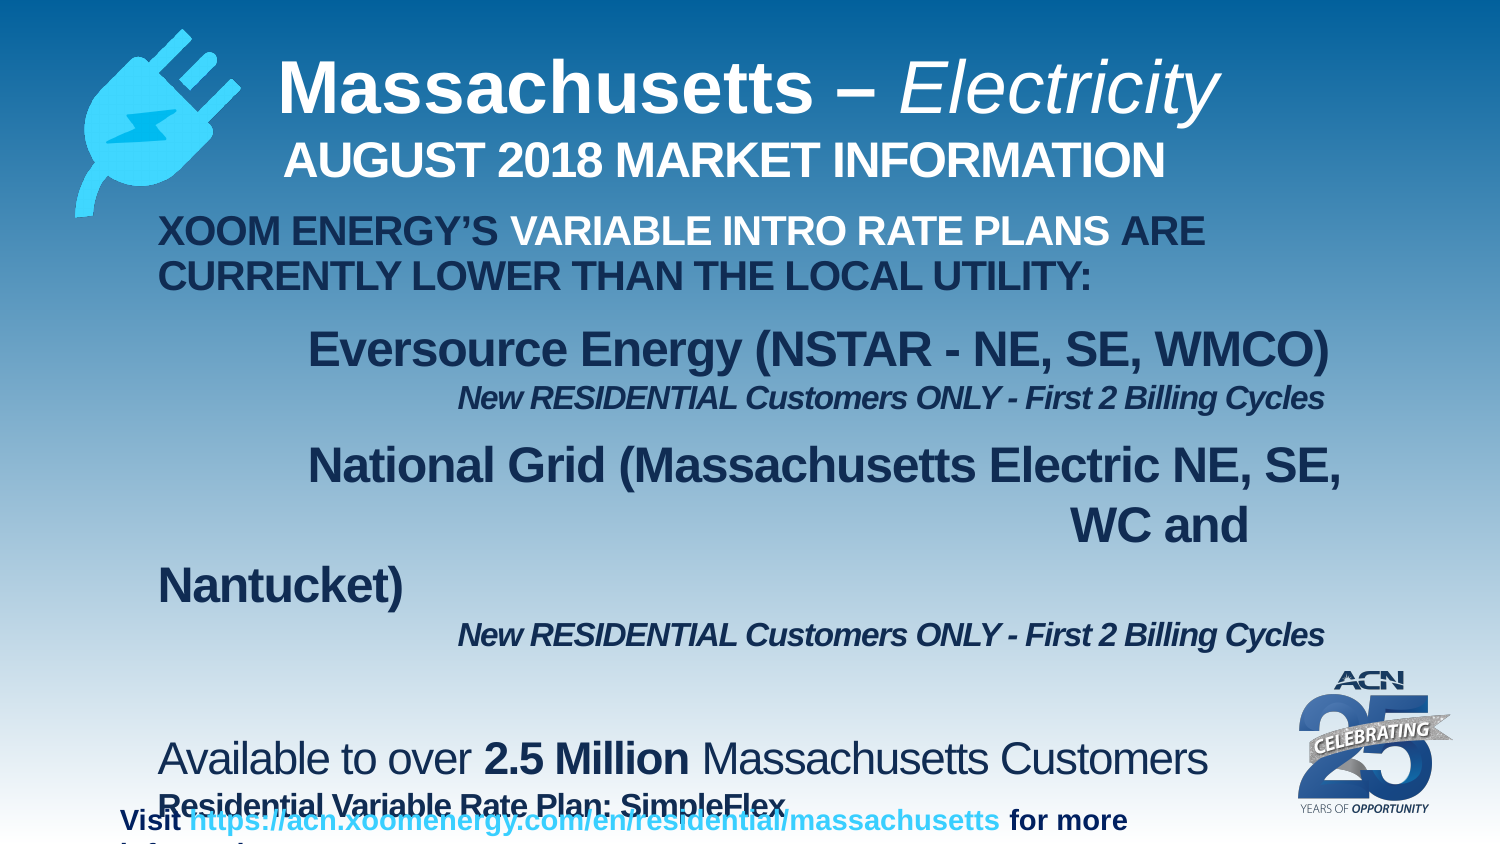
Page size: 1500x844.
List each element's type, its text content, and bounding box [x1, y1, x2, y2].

text_box XOOM ENERGY’S VARIABLE INTRO RATE PLANS ARE CURRENTLY LOWER THAN THE LOCAL UTILITY: Eversource Energy (NSTAR - NE, SE, WMCO) New RESIDENTIAL Customers ONLY - First 2 Billing Cycles National Grid (Massachusetts Electric NE, SE, WC and Nantucket) New RESIDENTIAL Customers ONLY - First 2 Billing Cycles Available to over 2.5 Million Massachusetts Customers Residential Variable Rate Plan: SimpleFlex [150, 202, 1400, 832]
picture [1400, 671, 1453, 813]
text_box Visit https://acn.xoomenergy.com/en/residential/massachusetts for more information. [112, 793, 1311, 844]
text_box AUGUST 2018 MARKET INFORMATION [275, 136, 1175, 195]
text_box Massachusetts – Electricity [269, 30, 1490, 136]
picture [74, 29, 242, 218]
